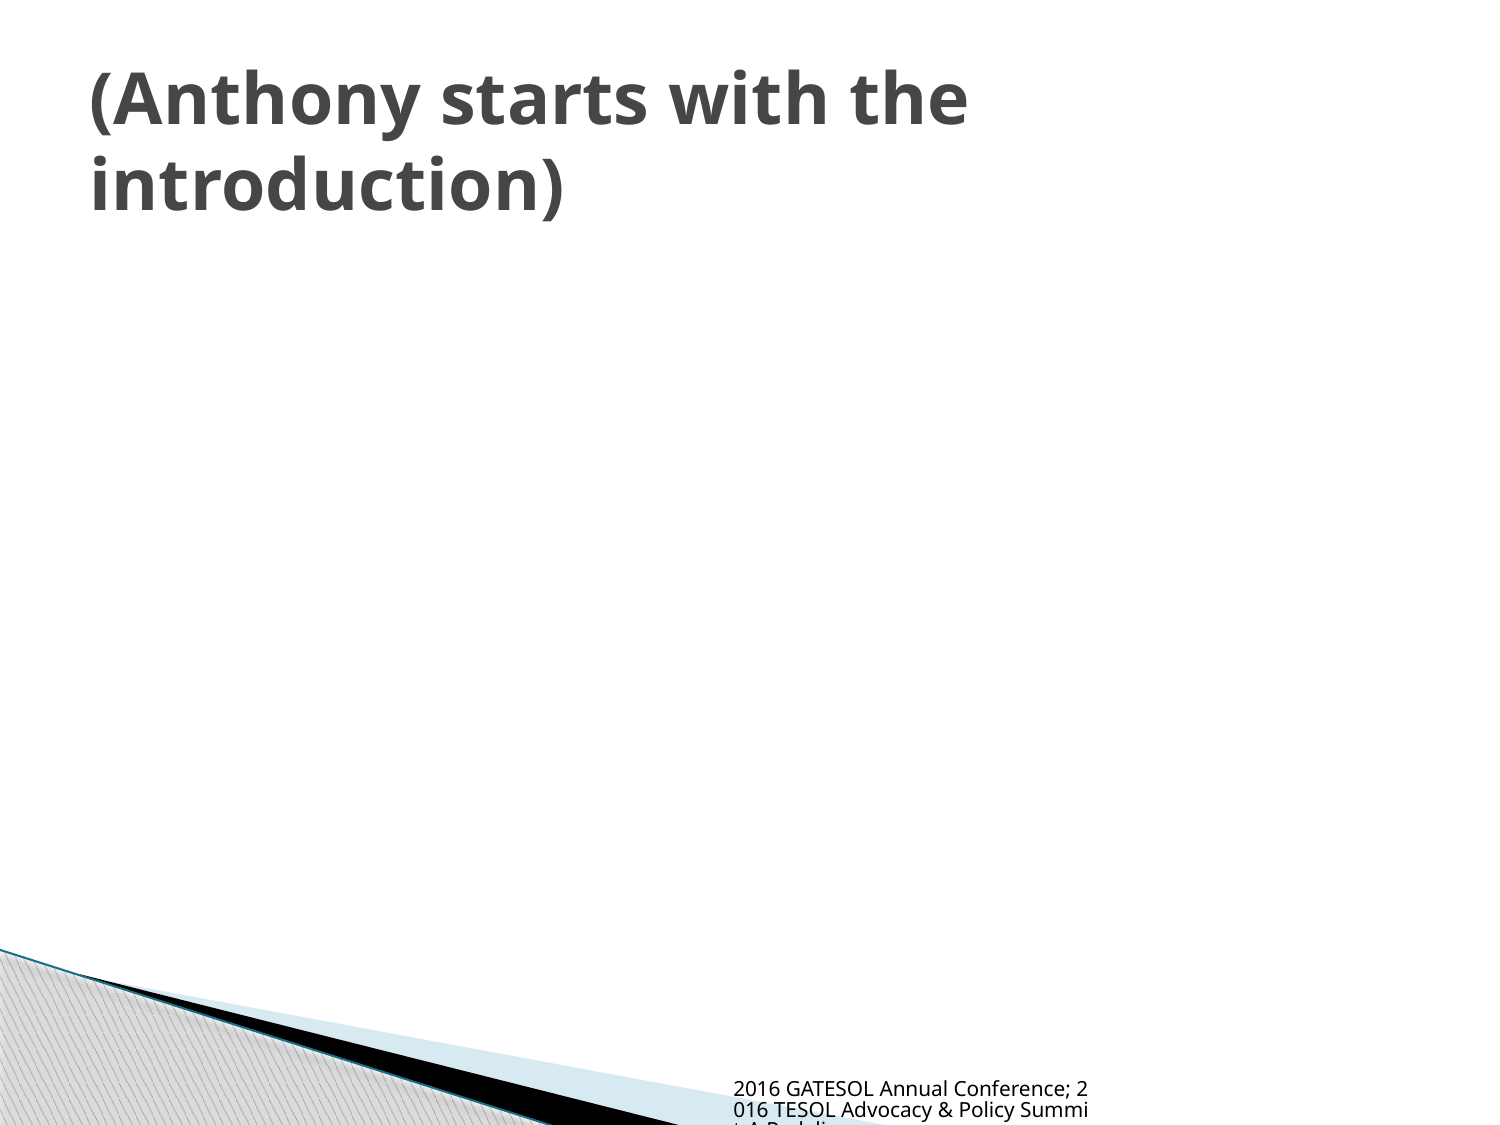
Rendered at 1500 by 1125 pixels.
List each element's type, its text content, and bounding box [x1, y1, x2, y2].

footer 2016 GATESOL Annual Conference; 2016 TESOL Advocacy & Policy Summit-A Redelivery [718, 1051, 1105, 1112]
title (Anthony starts with the introduction) [75, 45, 1425, 233]
